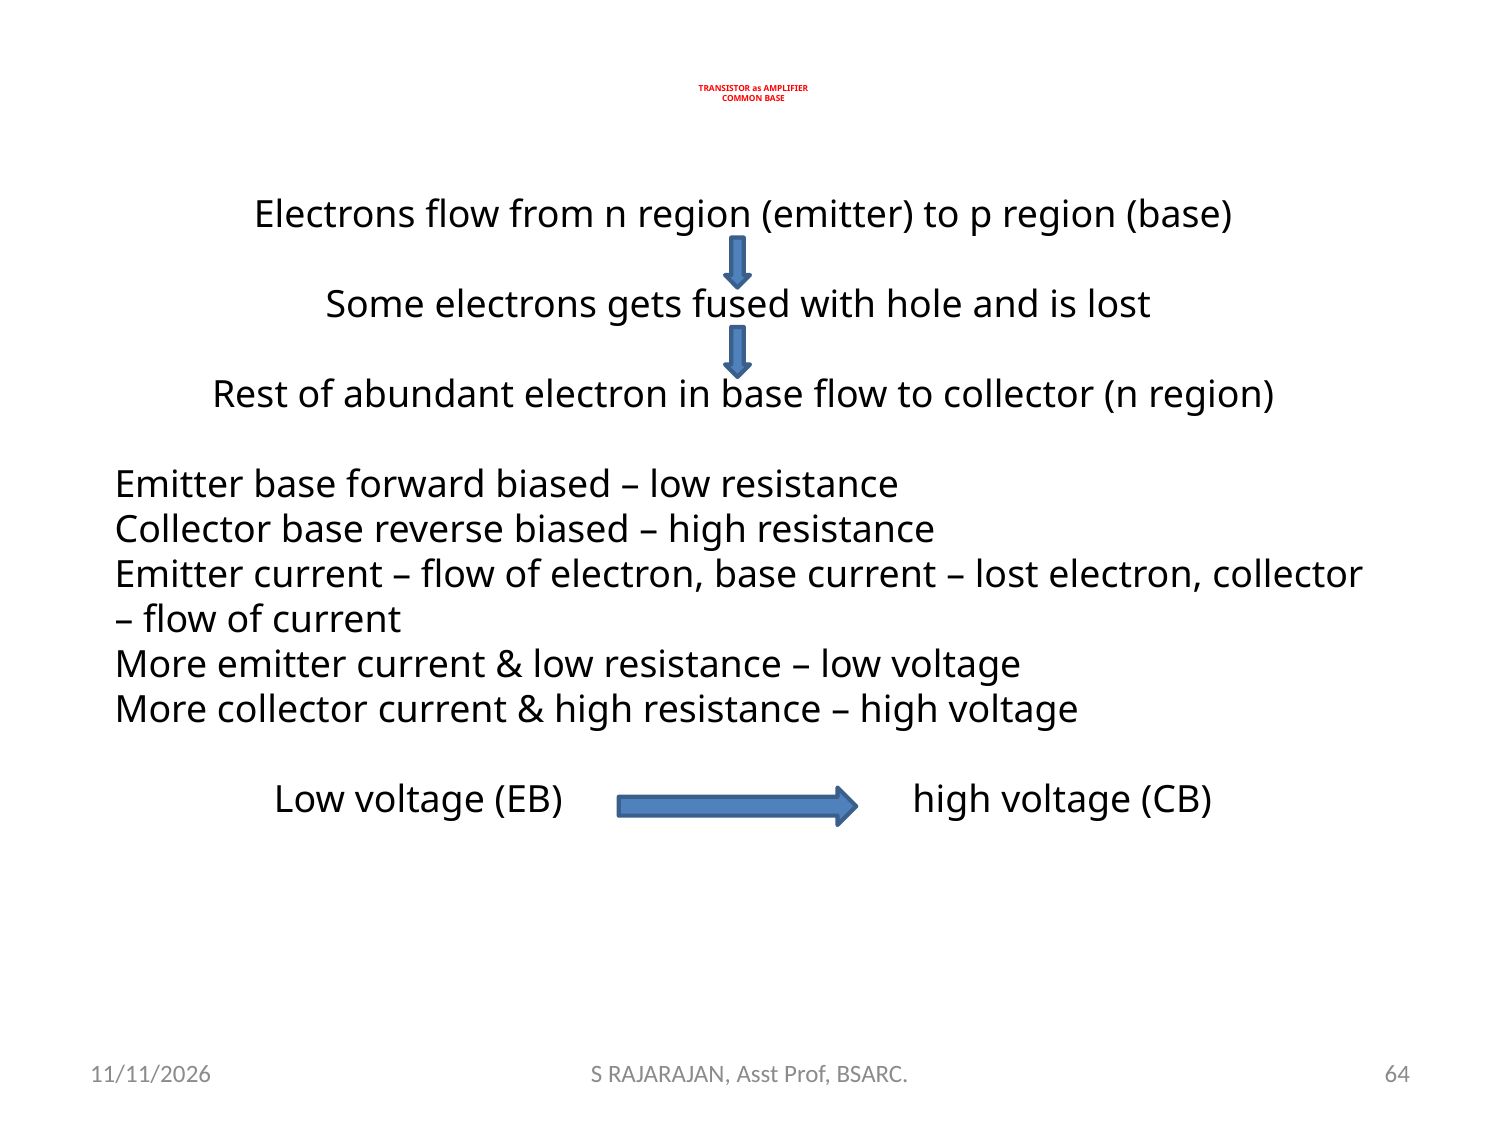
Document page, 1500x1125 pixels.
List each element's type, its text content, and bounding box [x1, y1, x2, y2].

slide_number 64 [1074, 1042, 1425, 1103]
list [75, 262, 1425, 1005]
text_box Electrons flow from n region (emitter) to p region (base) Some electrons gets fused with hole and is lost Rest of abundant electron in base flow to collector (n region) Emitter base forward biased – low resistance Collector base reverse biased – high resistance Emitter current – flow of electron, base current – lost electron, collector – flow of current More emitter current & low resistance – low voltage More collector current & high resistance – high voltage Low voltage (EB) high voltage (CB) [99, 137, 1388, 873]
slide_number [75, 1042, 425, 1103]
text_box [723, 235, 752, 290]
text_box [723, 324, 752, 380]
text_box [616, 785, 859, 827]
footer S RAJARAJAN, Asst Prof, BSARC. [512, 1042, 988, 1103]
title TRANSISTOR as AMPLIFIER COMMON BASE [78, 64, 1429, 122]
